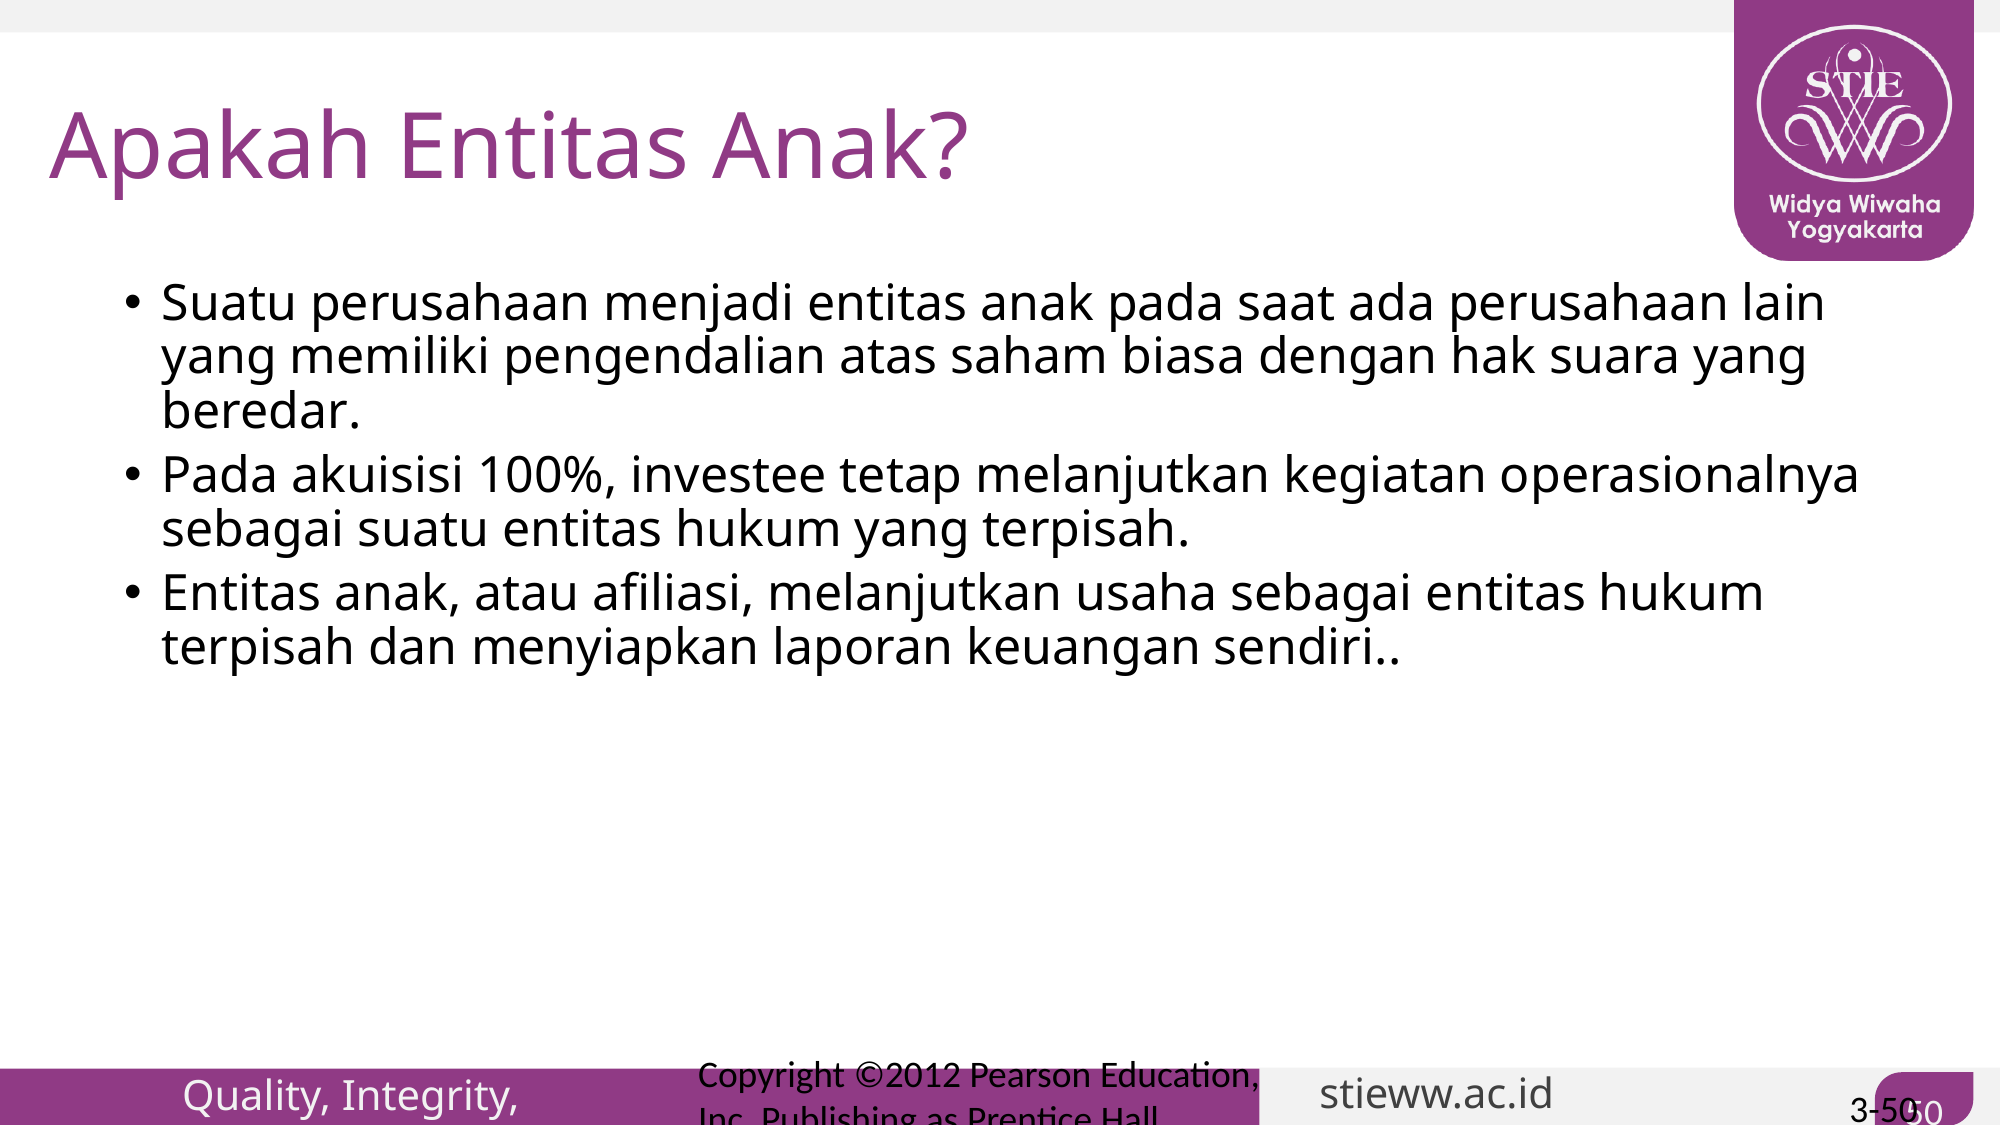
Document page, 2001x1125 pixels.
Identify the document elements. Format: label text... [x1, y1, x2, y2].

title Apakah Entitas Anak? [34, 66, 1702, 232]
picture [1734, 0, 1974, 261]
footer Copyright ©2012 Pearson Education, Inc. Publishing as Prentice Hall [683, 1042, 1317, 1103]
slide_number 3-50 [1826, 1069, 1955, 1124]
list Suatu perusahaan menjadi entitas anak pada saat ada perusahaan lain yang memiliki pengendalian atas saham biasa dengan hak suara yang beredar. Pada akuisisi 100%, investee tetap melanjutkan kegiatan operasionalnya sebagai suatu entitas hukum yang terpisah. Entitas anak, atau afiliasi, melanjutkan usaha sebagai entitas hukum terpisah dan menyiapkan laporan keuangan sendiri.. [34, 269, 1943, 1032]
